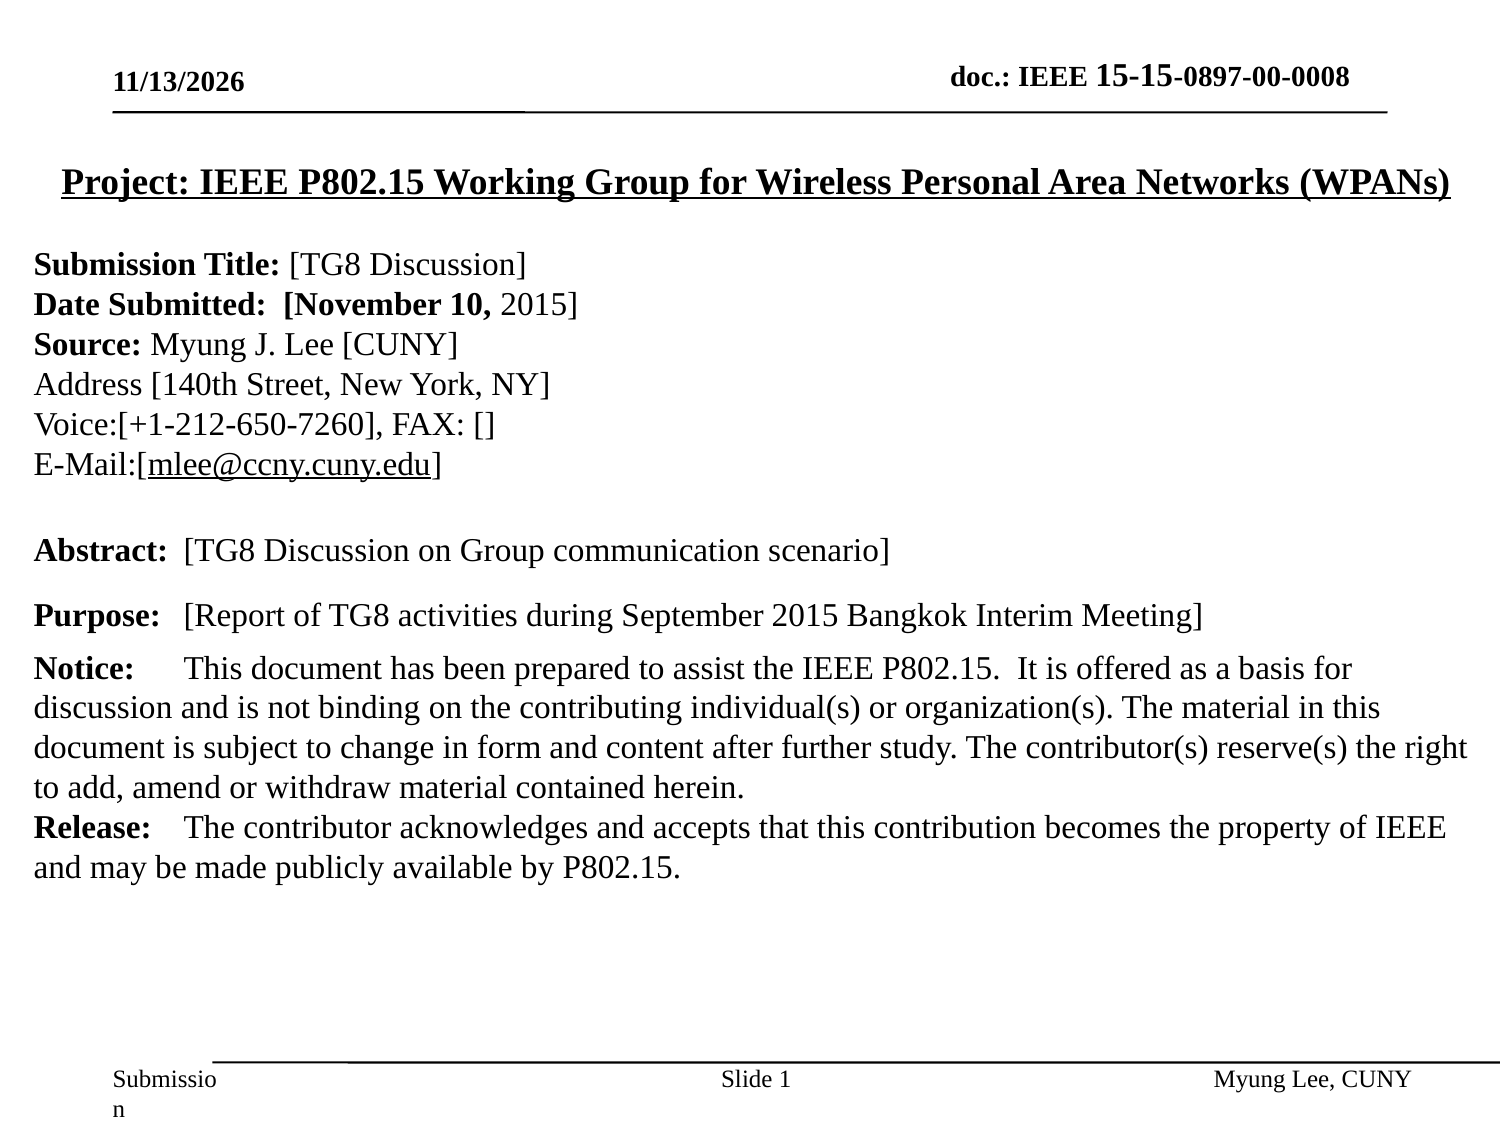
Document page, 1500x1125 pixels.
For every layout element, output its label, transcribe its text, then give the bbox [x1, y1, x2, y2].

footer Myung Lee, CUNY [843, 1061, 1413, 1093]
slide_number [112, 61, 376, 98]
slide_number Slide 1 [712, 1061, 800, 1093]
text_box Project: IEEE P802.15 Working Group for Wireless Personal Area Networks (WPANs) Submission Title: [TG8 Discussion] Date Submitted: [November 10, 2015] Source: Myung J. Lee [CUNY] Address [140th Street, New York, NY] Voice:[+1-212-650-7260], FAX: [] E-Mail:[mlee@ccny.cuny.edu] Abstract: [TG8 Discussion on Group communication scenario] Purpose: [Report of TG8 activities during September 2015 Bangkok Interim Meeting] Notice: This document has been prepared to assist the IEEE P802.15. It is offered as a basis for discussion and is not binding on the contributing individual(s) or organization(s). The material in this document is subject to change in form and content after further study. The contributor(s) reserve(s) the right to add, amend or withdraw material contained herein. Release: The contributor acknowledges and accepts that this contribution becomes the property of IEEE and may be made publicly available by P802.15. [18, 149, 1494, 893]
